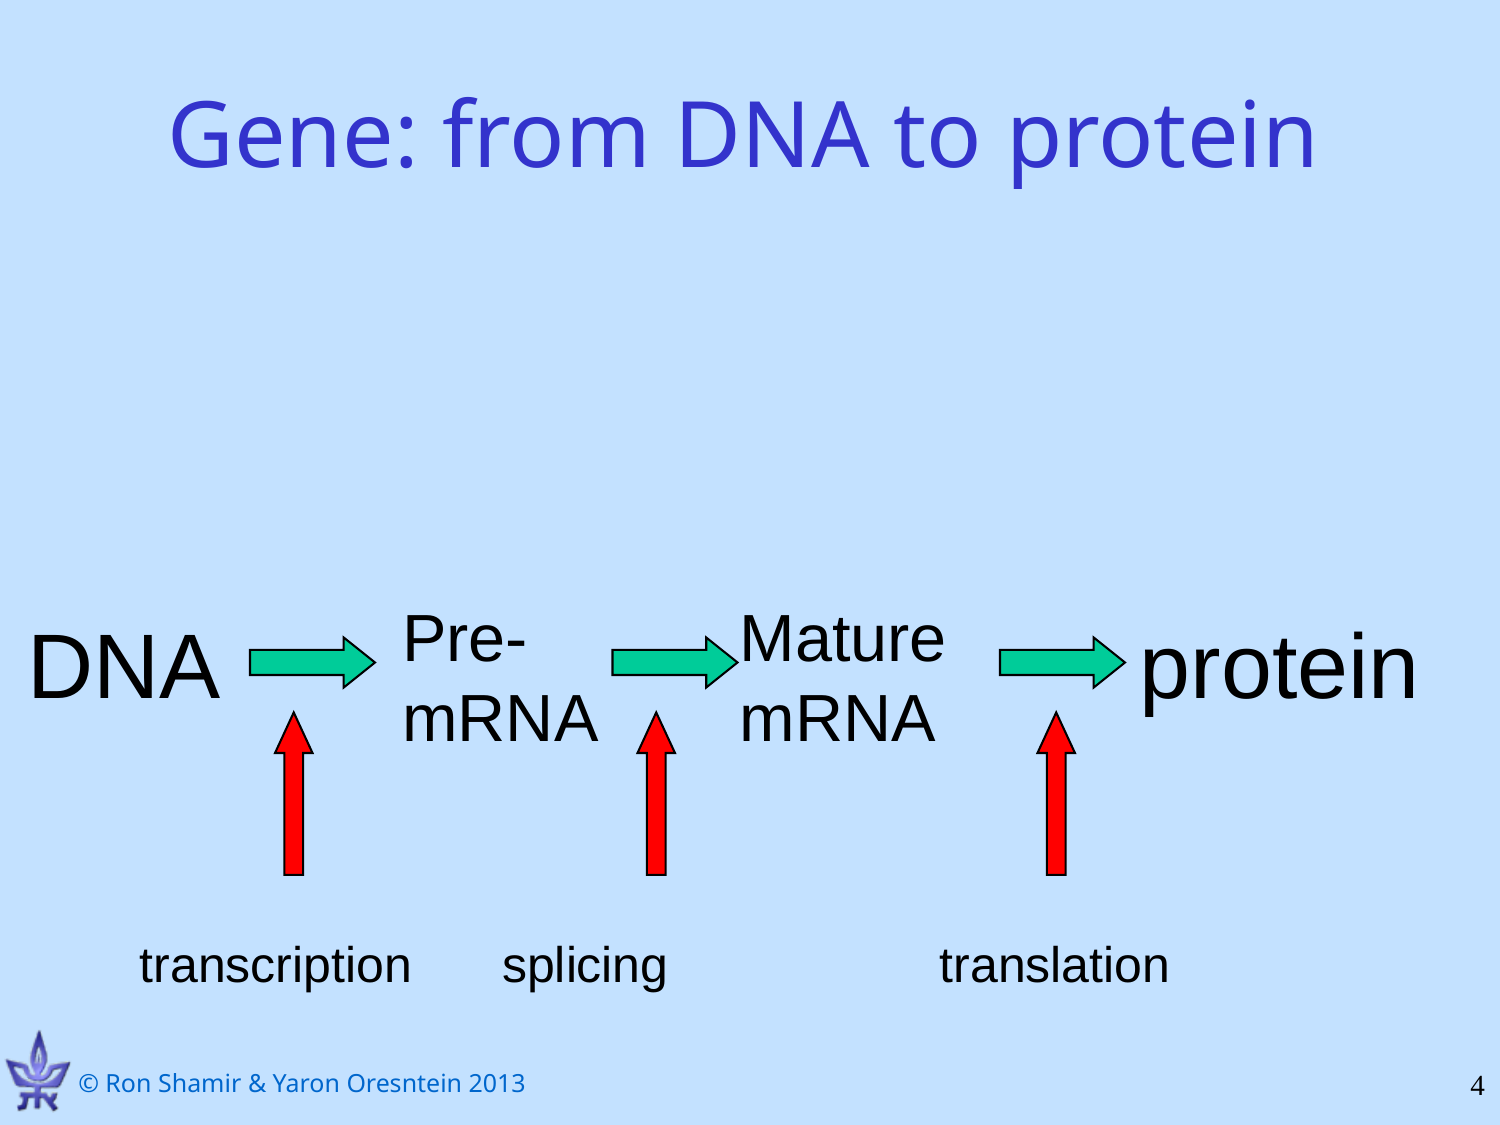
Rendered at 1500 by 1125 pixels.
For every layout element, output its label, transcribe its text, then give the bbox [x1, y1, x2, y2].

slide_number 4 [1187, 1058, 1500, 1125]
text_box [637, 712, 676, 875]
text_box Mature mRNA [725, 587, 988, 763]
footer [512, 1025, 988, 1100]
text_box [249, 637, 376, 688]
text_box [612, 637, 725, 688]
text_box [275, 712, 313, 875]
picture [0, 1024, 75, 1113]
text_box protein [1124, 599, 1500, 725]
text_box [1037, 712, 1075, 875]
text_box [999, 637, 1124, 688]
text_box transcription [125, 924, 475, 1000]
title Gene: from DNA to protein [49, 37, 1438, 226]
text_box splicing [487, 924, 838, 1000]
text_box translation [924, 924, 1275, 1000]
text_box DNA [12, 599, 263, 725]
text_box Pre-mRNA [387, 587, 638, 763]
